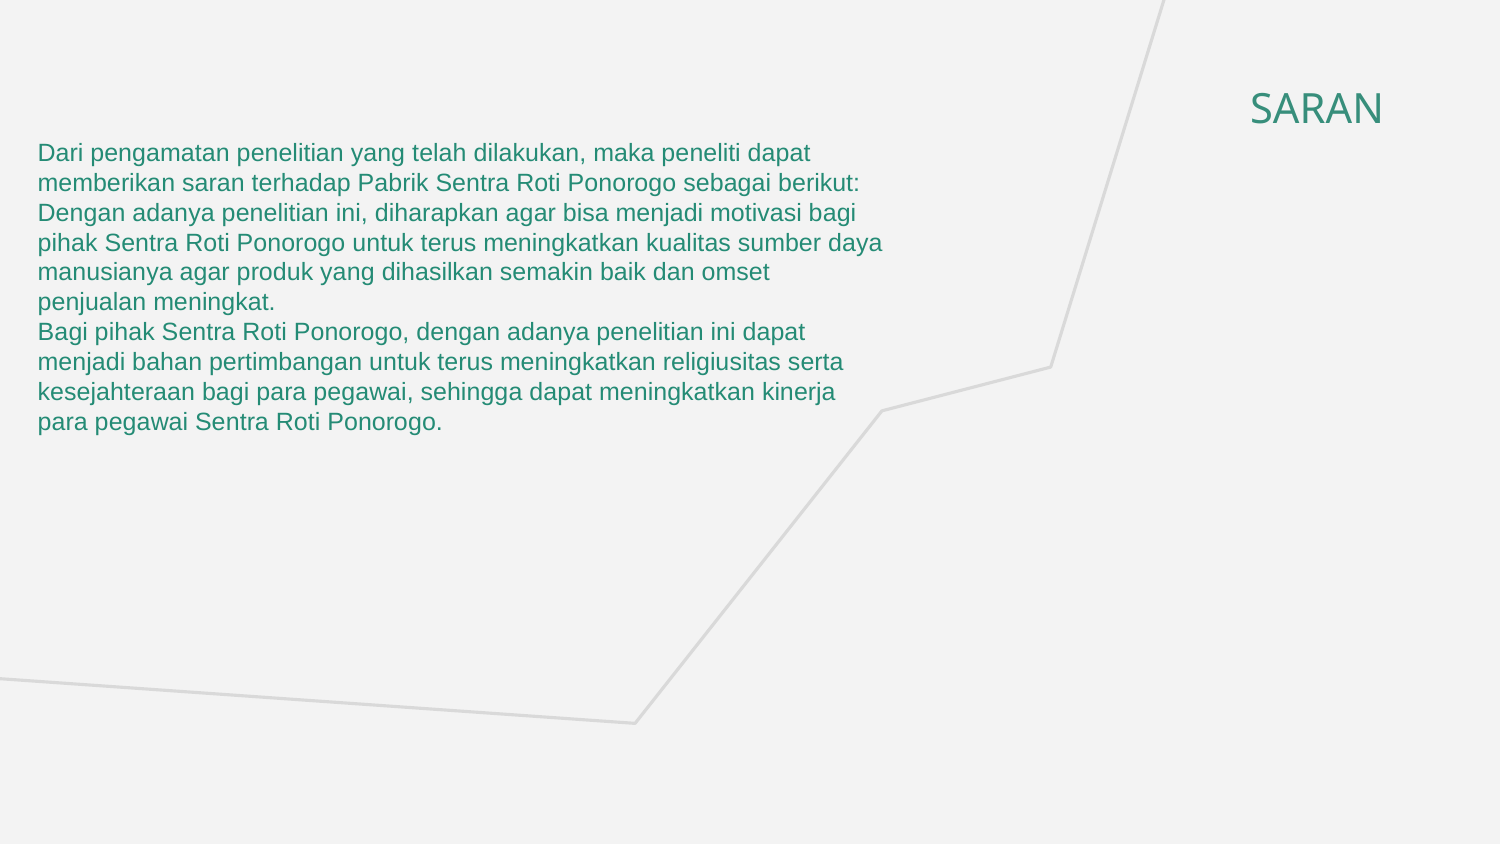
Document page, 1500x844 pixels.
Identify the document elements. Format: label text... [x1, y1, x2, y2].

text_box Dari pengamatan penelitian yang telah dilakukan, maka peneliti dapat memberikan saran terhadap Pabrik Sentra Roti Ponorogo sebagai berikut: Dengan adanya penelitian ini, diharapkan agar bisa menjadi motivasi bagi pihak Sentra Roti Ponorogo untuk terus meningkatkan kualitas sumber daya manusianya agar produk yang dihasilkan semakin baik dan omset penjualan meningkat. Bagi pihak Sentra Roti Ponorogo, dengan adanya penelitian ini dapat menjadi bahan pertimbangan untuk terus meningkatkan religiusitas serta kesejahteraan bagi para pegawai, sehingga dapat meningkatkan kinerja para pegawai Sentra Roti Ponorogo. [22, 87, 902, 484]
title SARAN [1114, 66, 1400, 222]
text_box [0, 0, 1164, 724]
